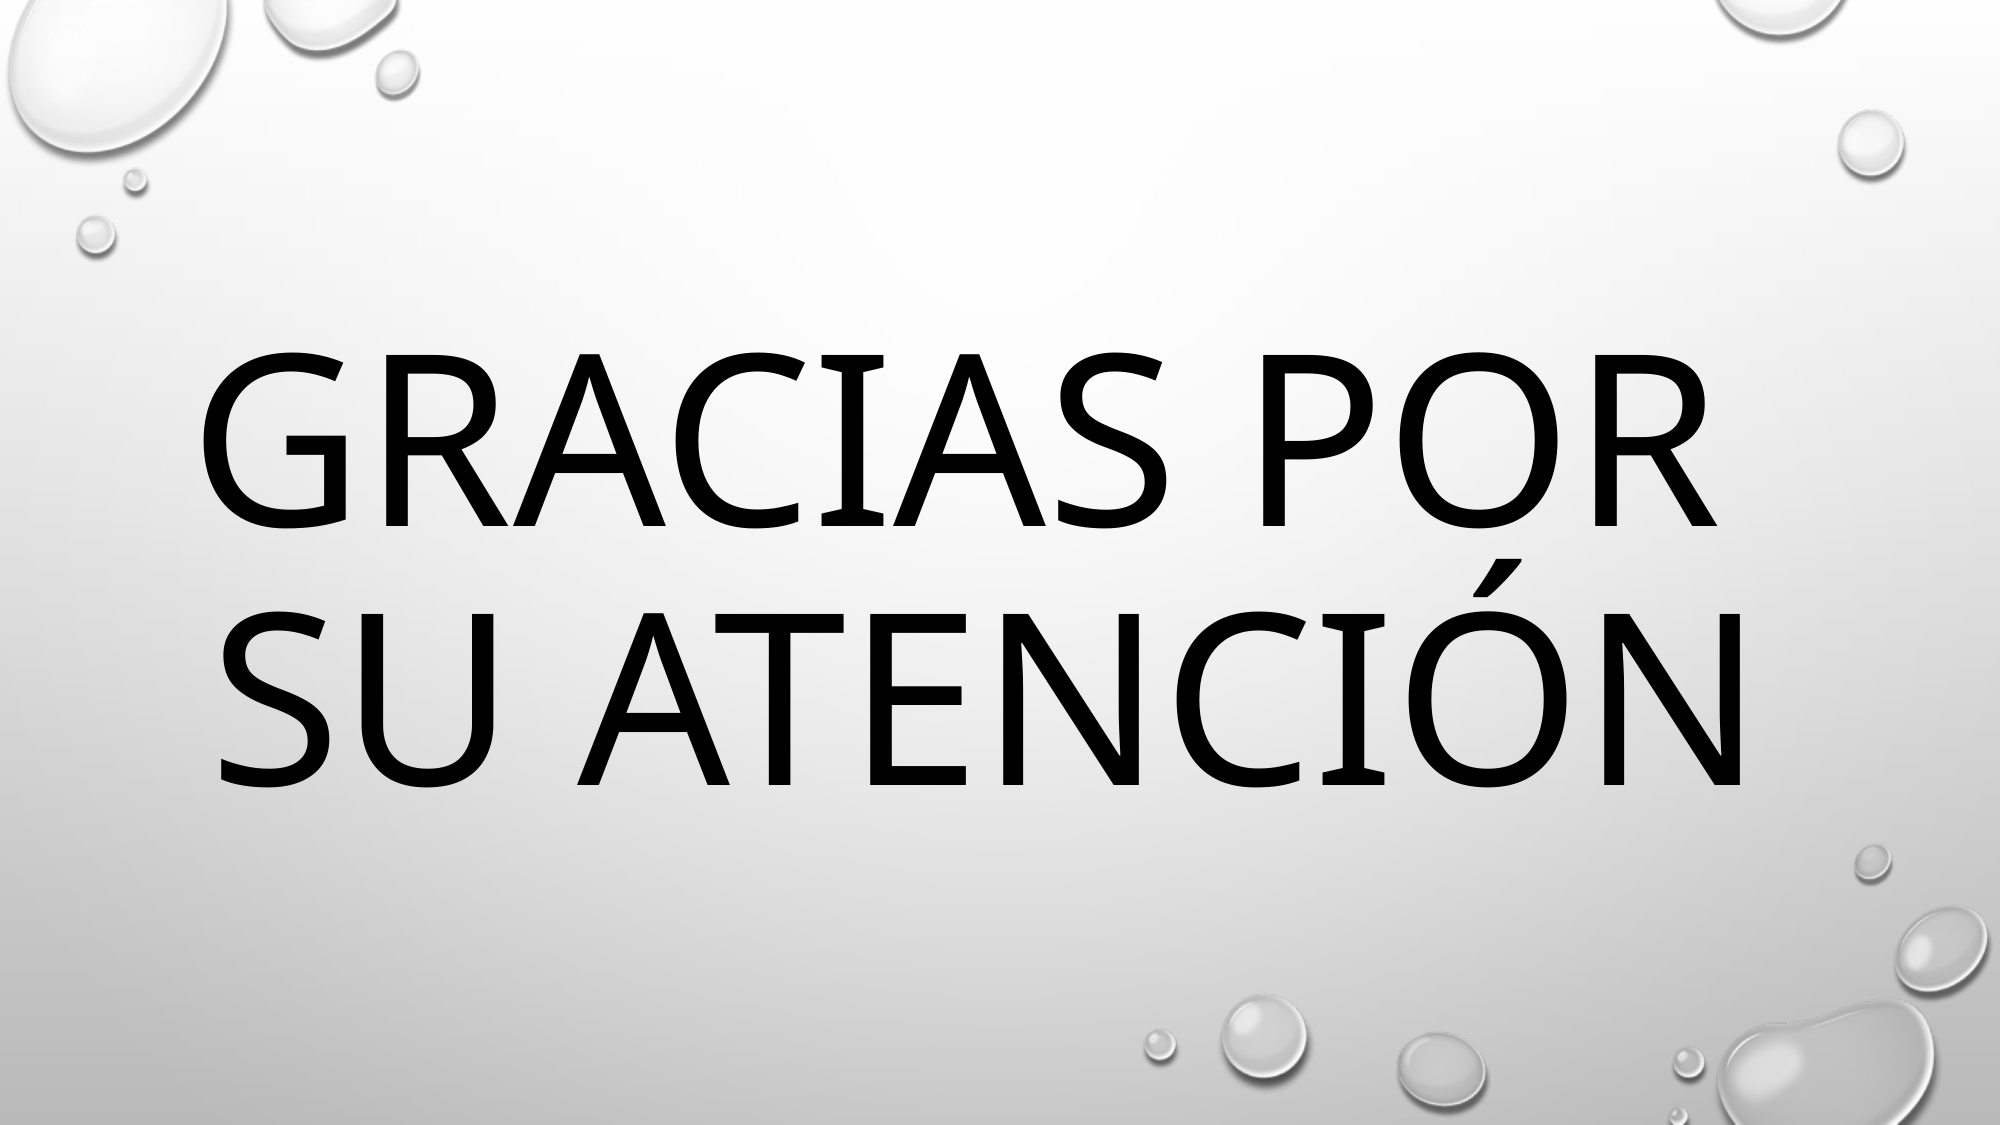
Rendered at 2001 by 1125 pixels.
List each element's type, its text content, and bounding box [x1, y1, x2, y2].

picture [0, 0, 2000, 1125]
title Gracias por su atención [136, 447, 1837, 710]
